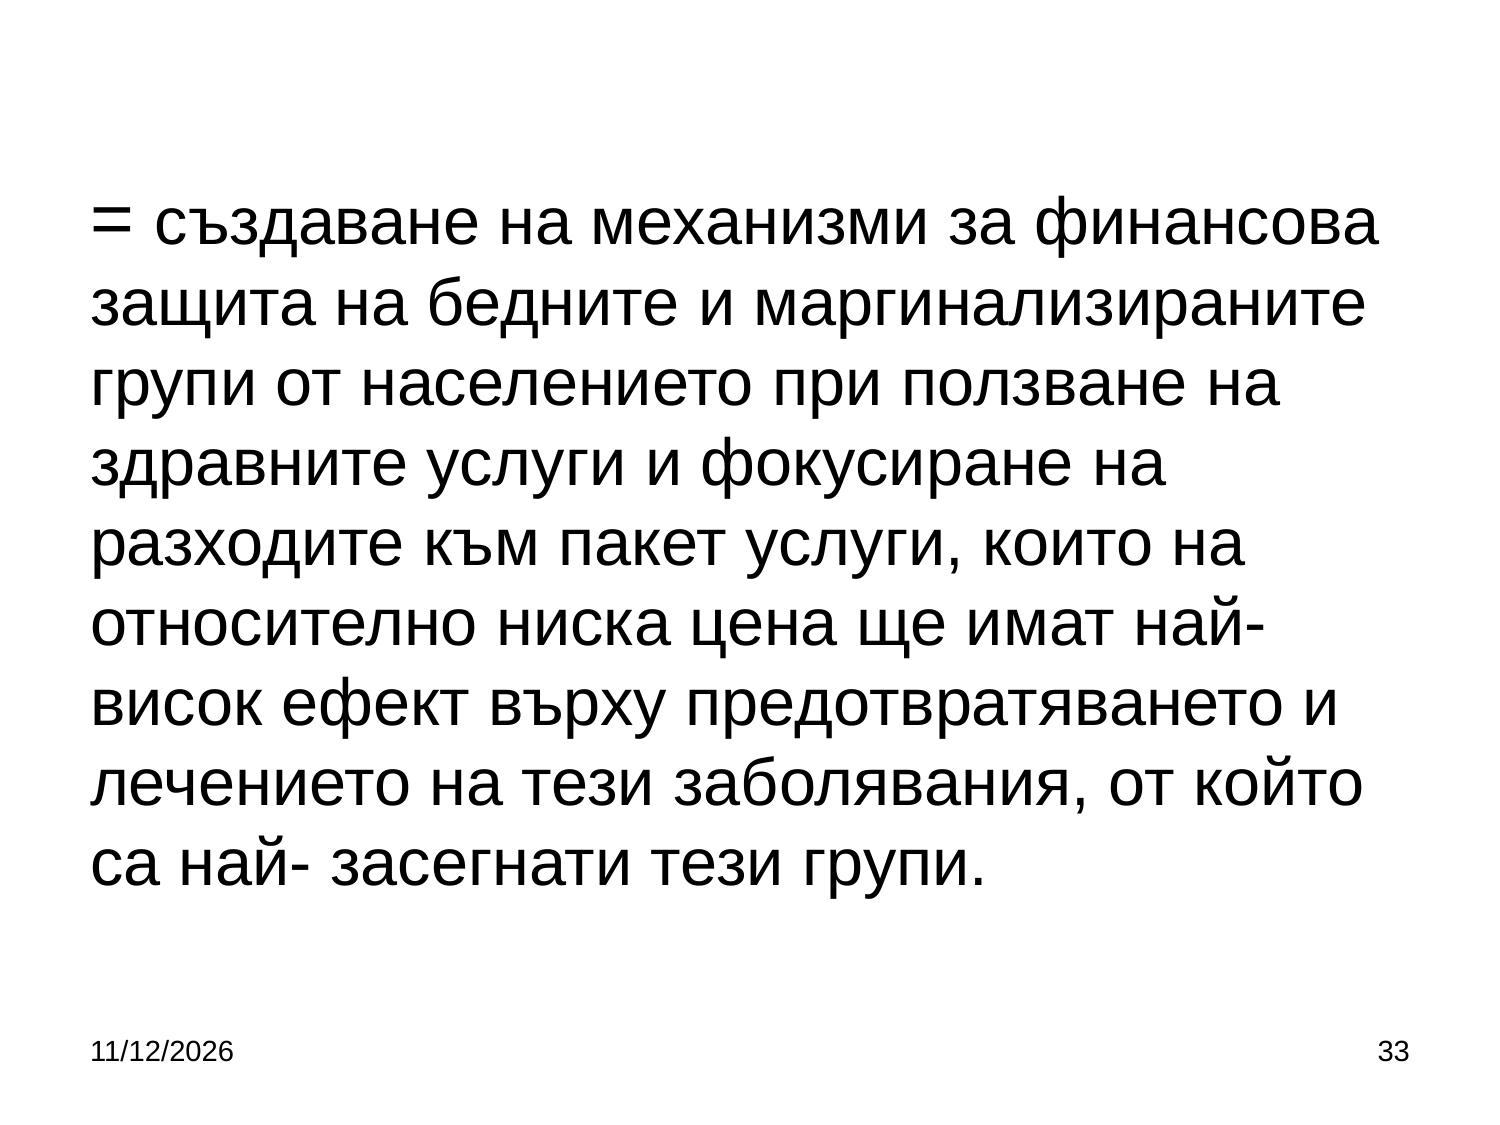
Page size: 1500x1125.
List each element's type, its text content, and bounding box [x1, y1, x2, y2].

slide_number 33 [1074, 1024, 1425, 1103]
title = създаване на механизми за финансова защита на бедните и маргинализираните групи от населението при ползване на здравните услуги и фокусиране на разходите към пакет услуги, които на относително ниска цена ще имат най-висок ефект върху предотвратяването и лечението на тези заболявания, от който са най- засегнати тези групи. [75, 45, 1425, 1024]
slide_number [75, 1024, 425, 1103]
